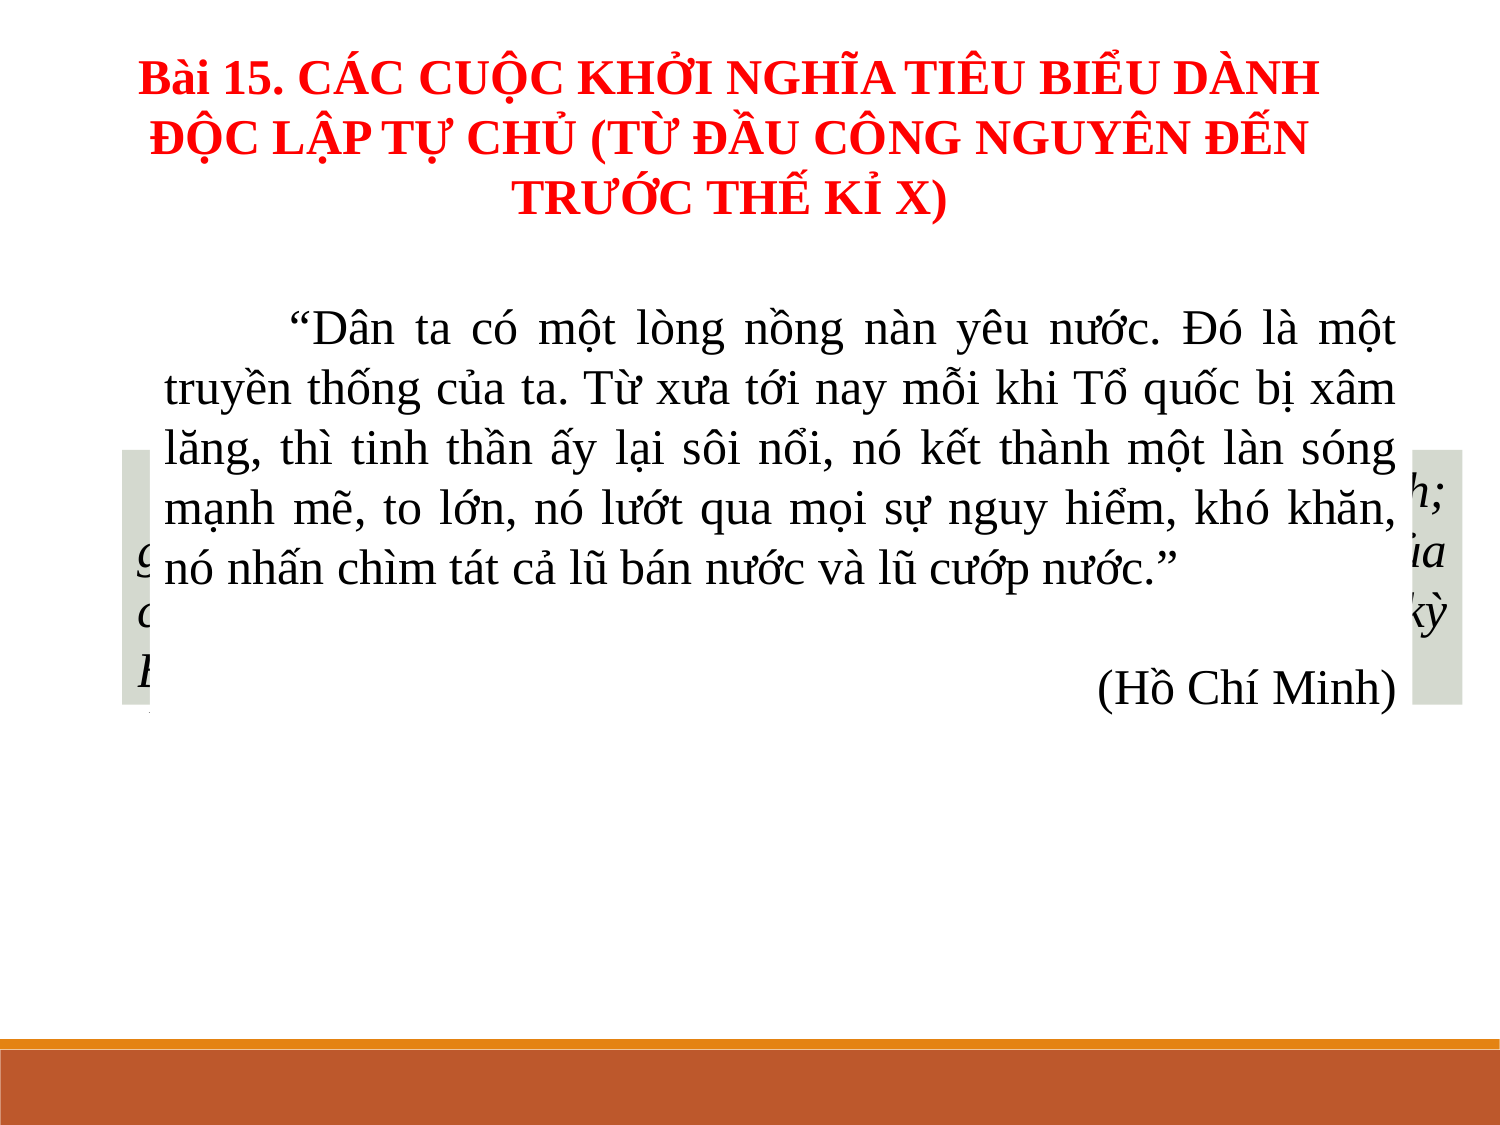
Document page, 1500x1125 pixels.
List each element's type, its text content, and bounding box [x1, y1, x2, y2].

text_box “Dân ta có một lòng nồng nàn yêu nước. Đó là một truyền thống của ta. Từ xưa tới nay mỗi khi Tổ quốc bị xâm lăng, thì tinh thần ấy lại sôi nổi, nó kết thành một làn sóng mạnh mẽ, to lớn, nó lướt qua mọi sự nguy hiểm, khó khăn, nó nhấn chìm tát cả lũ bán nước và lũ cướp nước.” (Hồ Chí Minh) [149, 287, 1413, 723]
text_box Bài 15. CÁC CUỘC KHỞI NGHĨA TIÊU BIỂU DÀNH ĐỘC LẬP TỰ CHỦ (TỪ ĐẦU CÔNG NGUYÊN ĐẾN TRƯỚC THẾ KỈ X) [75, 37, 1385, 233]
text_box Lập được biểu đồ, sơ đồ và trình bày được những nét chính; giải thích được nguyên nhân, nêu được kết quả và ý nghĩa của cuộc khởi nghĩa tiêu biểu của nhân dân Việt Nam trong thời kỳ Bắc thuộc. [1413, 449, 1463, 705]
text_box Lập được biểu đồ, sơ đồ và trình bày được những nét chính; giải thích được nguyên nhân, nêu được kết quả và ý nghĩa của cuộc khởi nghĩa tiêu biểu của nhân dân Việt Nam trong thời kỳ Bắc thuộc. [122, 449, 149, 705]
